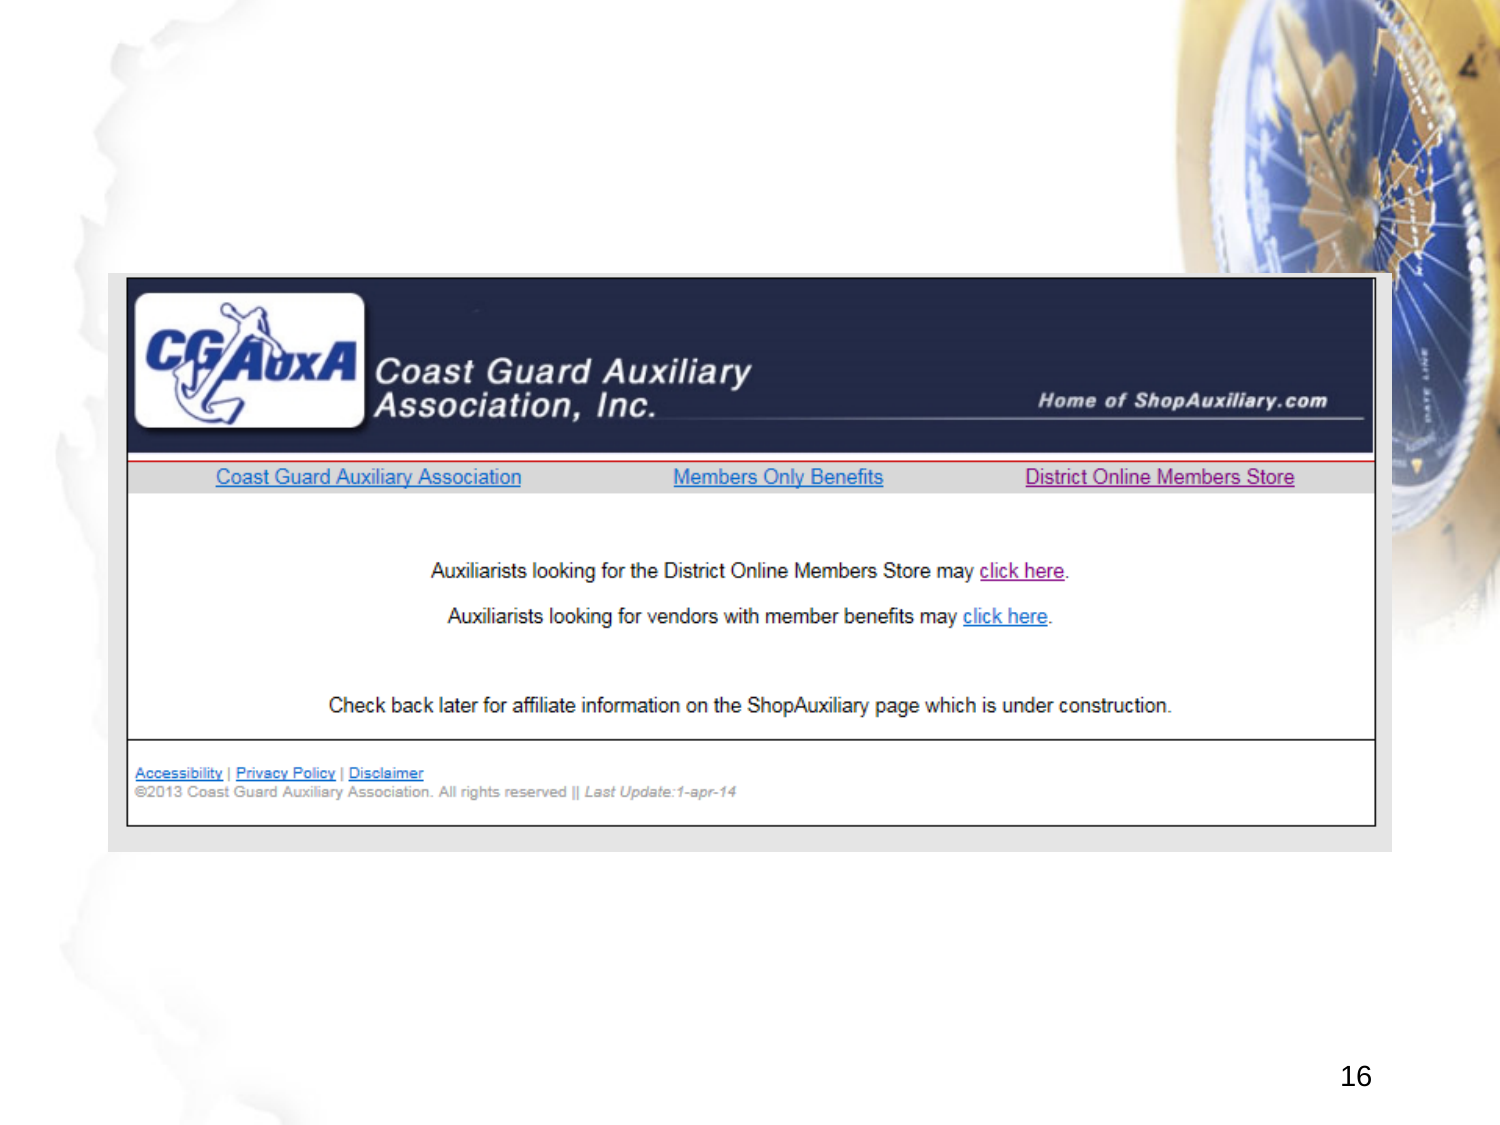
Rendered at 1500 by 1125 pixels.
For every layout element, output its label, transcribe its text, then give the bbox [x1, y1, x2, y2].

slide_number 16 [1074, 1049, 1388, 1125]
picture [0, 0, 1500, 1125]
